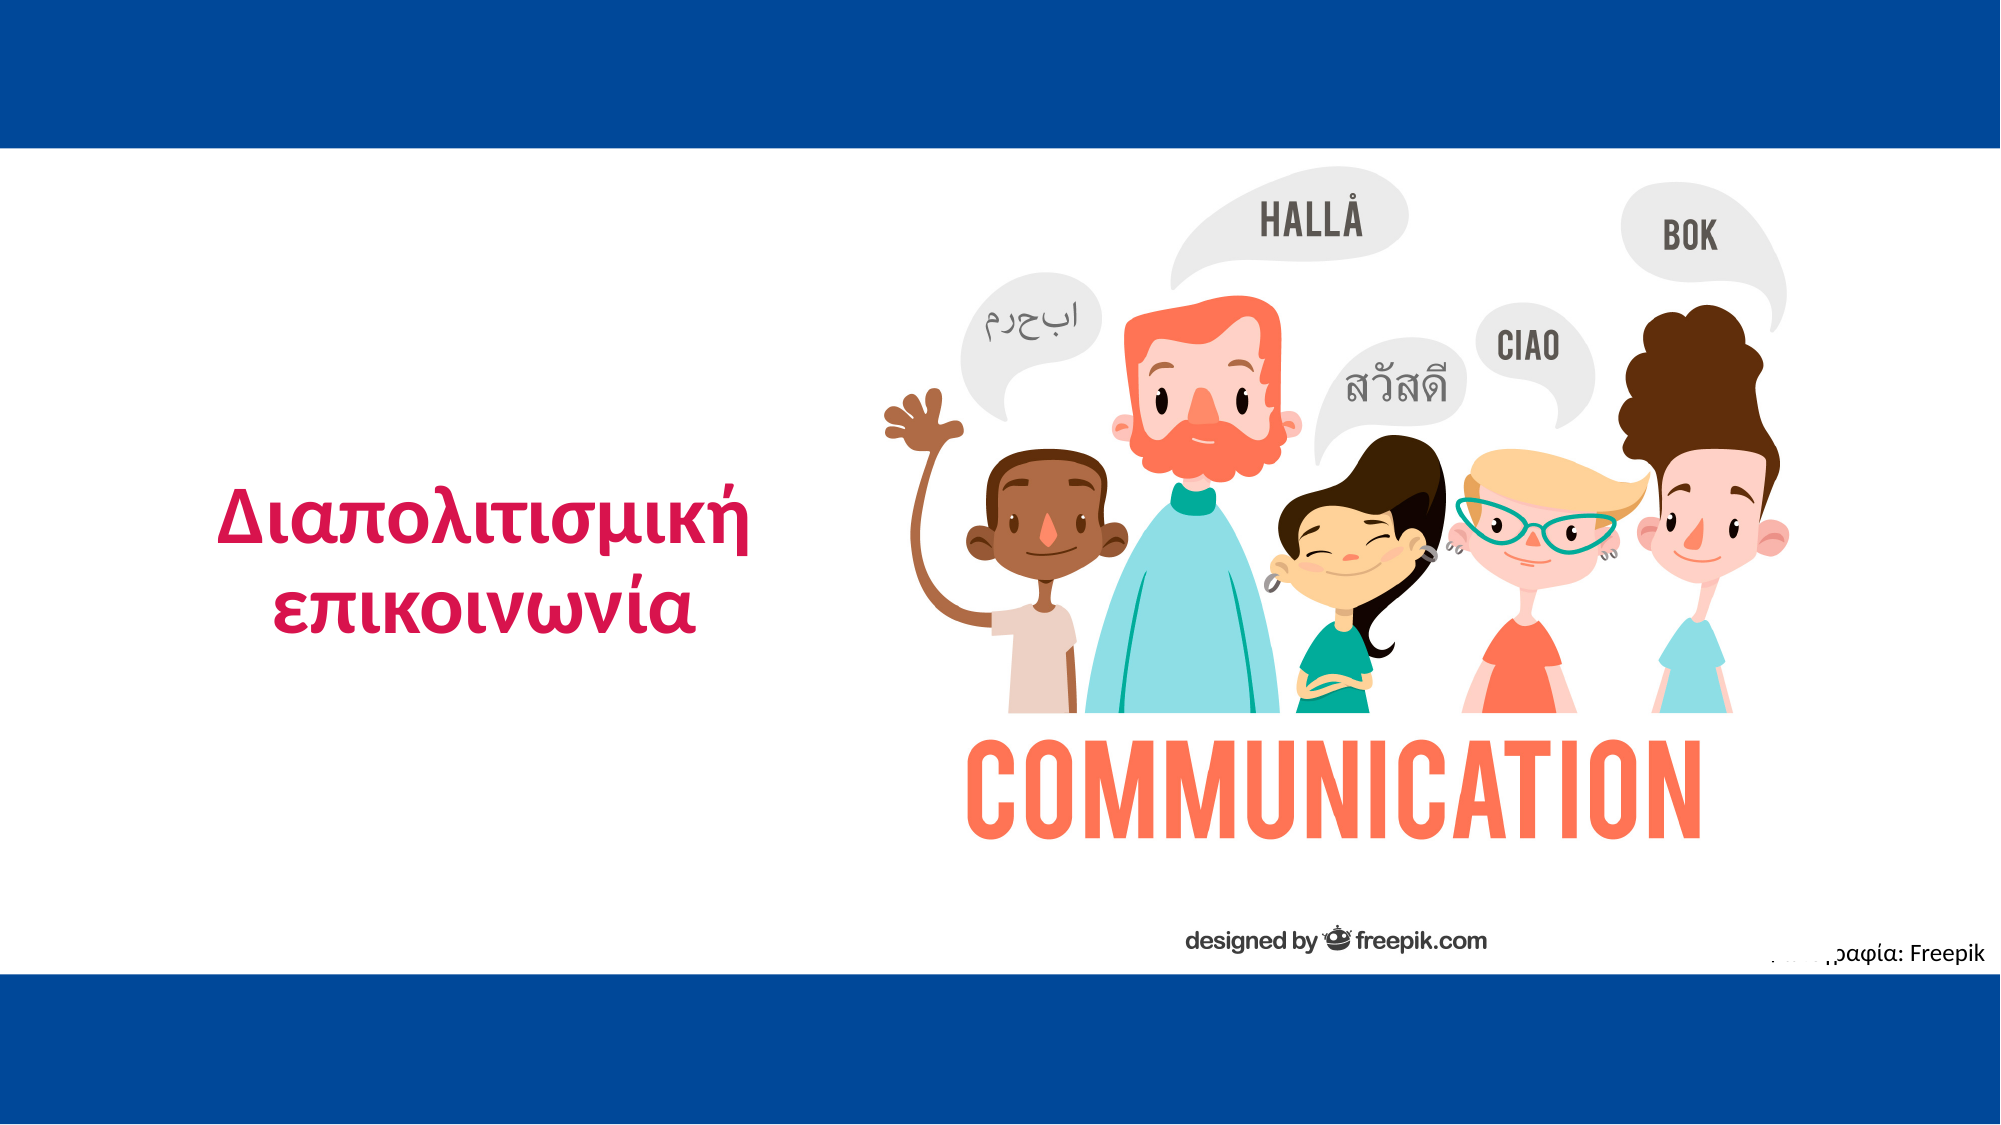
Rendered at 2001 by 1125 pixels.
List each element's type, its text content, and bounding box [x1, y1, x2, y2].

picture [830, 163, 1838, 961]
text_box [0, 0, 2000, 149]
text_box [0, 973, 2000, 1125]
text_box Φωτογραφία: Freepik [1379, 928, 2000, 974]
title Διαπολιτισμική επικοινωνία [29, 511, 830, 612]
